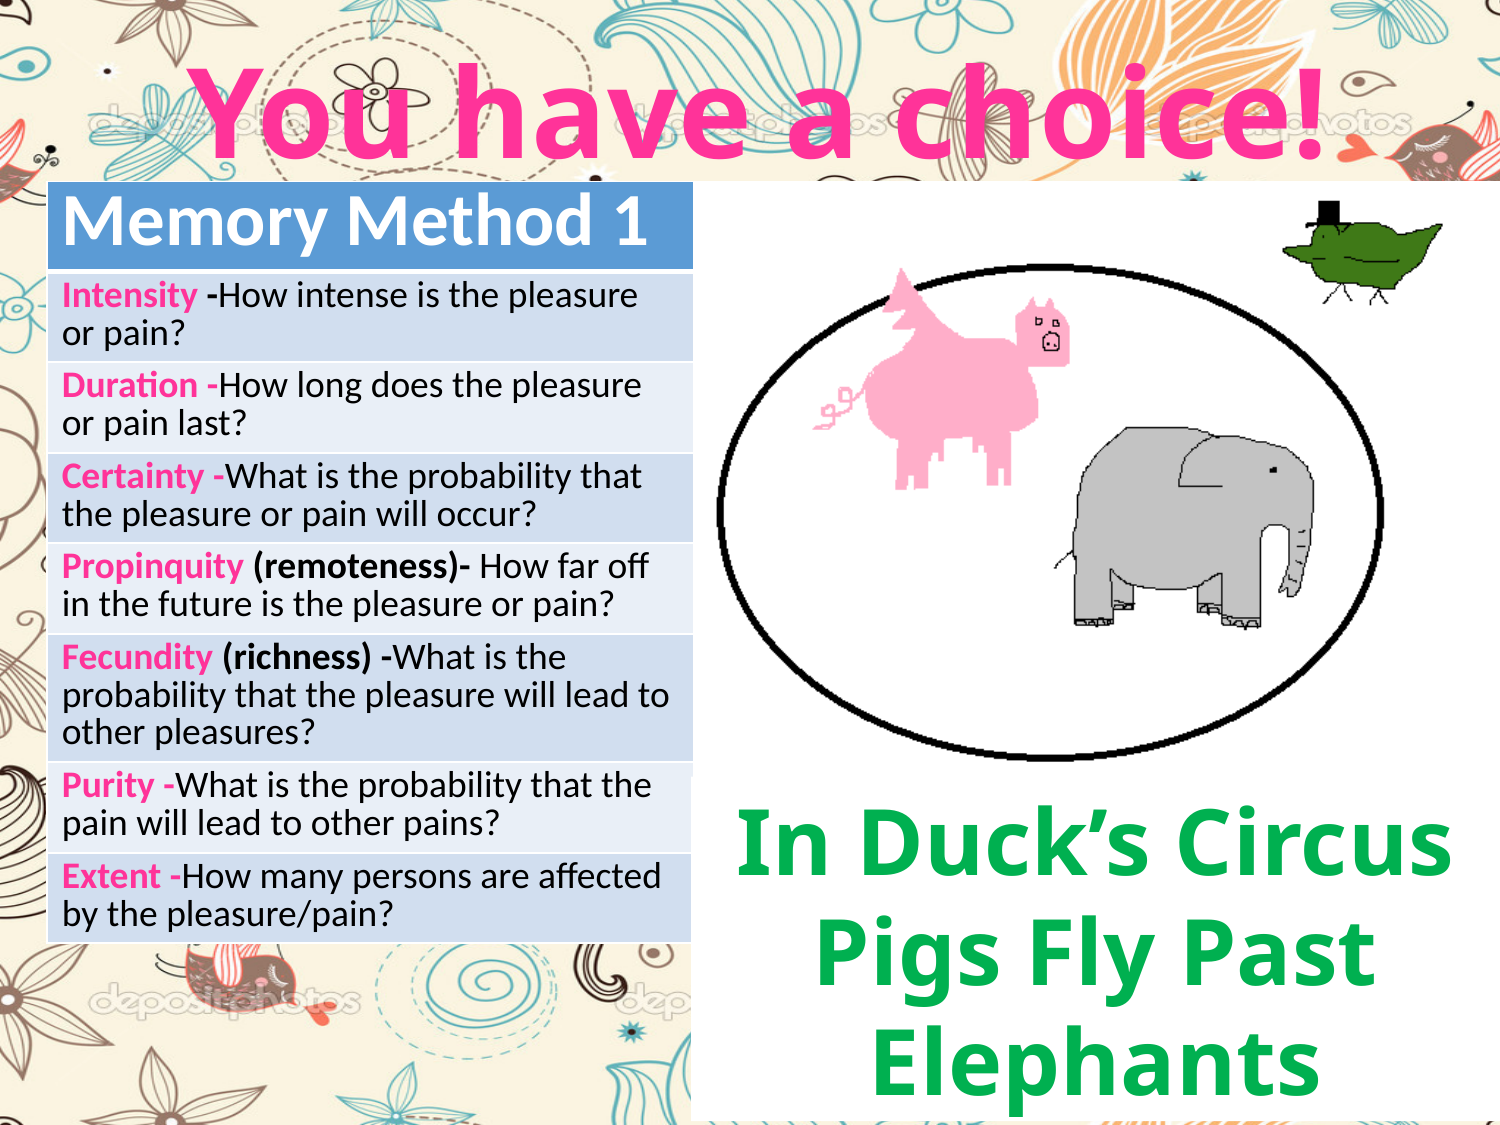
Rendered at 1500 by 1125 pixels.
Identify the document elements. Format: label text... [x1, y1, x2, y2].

table_cell Intensity -How intense is the pleasure or pain? [48, 274, 613, 361]
table_header Memory Method 1 [48, 182, 613, 269]
text_box In Duck’s Circus Pigs Fly Past Elephants [691, 845, 1500, 1122]
table_cell Certainty -What is the probability that the pleasure or pain will occur? [48, 454, 613, 542]
table_cell Duration -How long does the pleasure or pain last? [48, 363, 613, 452]
table_cell Purity -What is the probability that the pain will lead to other pains? [48, 763, 691, 852]
table_cell Extent -How many persons are affected by the pleasure/pain? [48, 854, 691, 942]
table_cell Propinquity (remoteness)- How far off in the future is the pleasure or pain? [48, 544, 613, 633]
table_cell Fecundity (richness) -What is the probability that the pleasure will lead to other pleasures? [48, 635, 613, 761]
title You have a choice! [111, 34, 1405, 181]
picture [0, 0, 1500, 1125]
